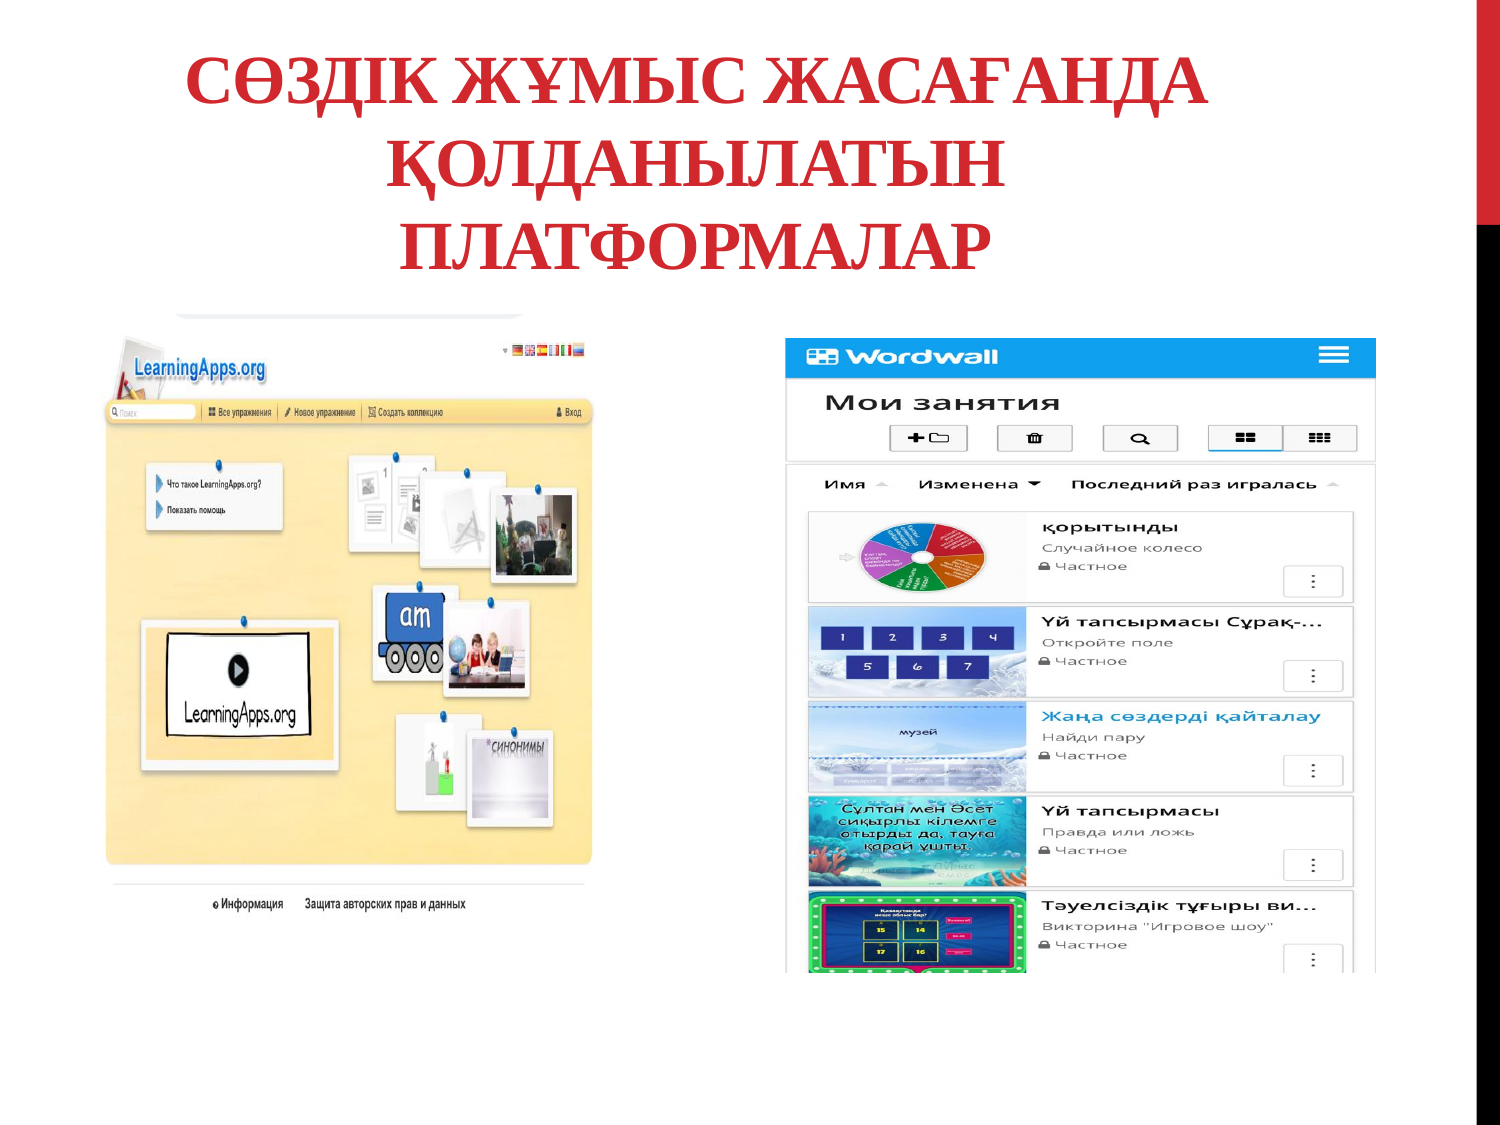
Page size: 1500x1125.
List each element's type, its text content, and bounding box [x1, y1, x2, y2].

title Сөздік жұмыс жасағанда қолданылатын платформалар [75, 25, 1317, 291]
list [784, 337, 1377, 974]
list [99, 313, 597, 965]
